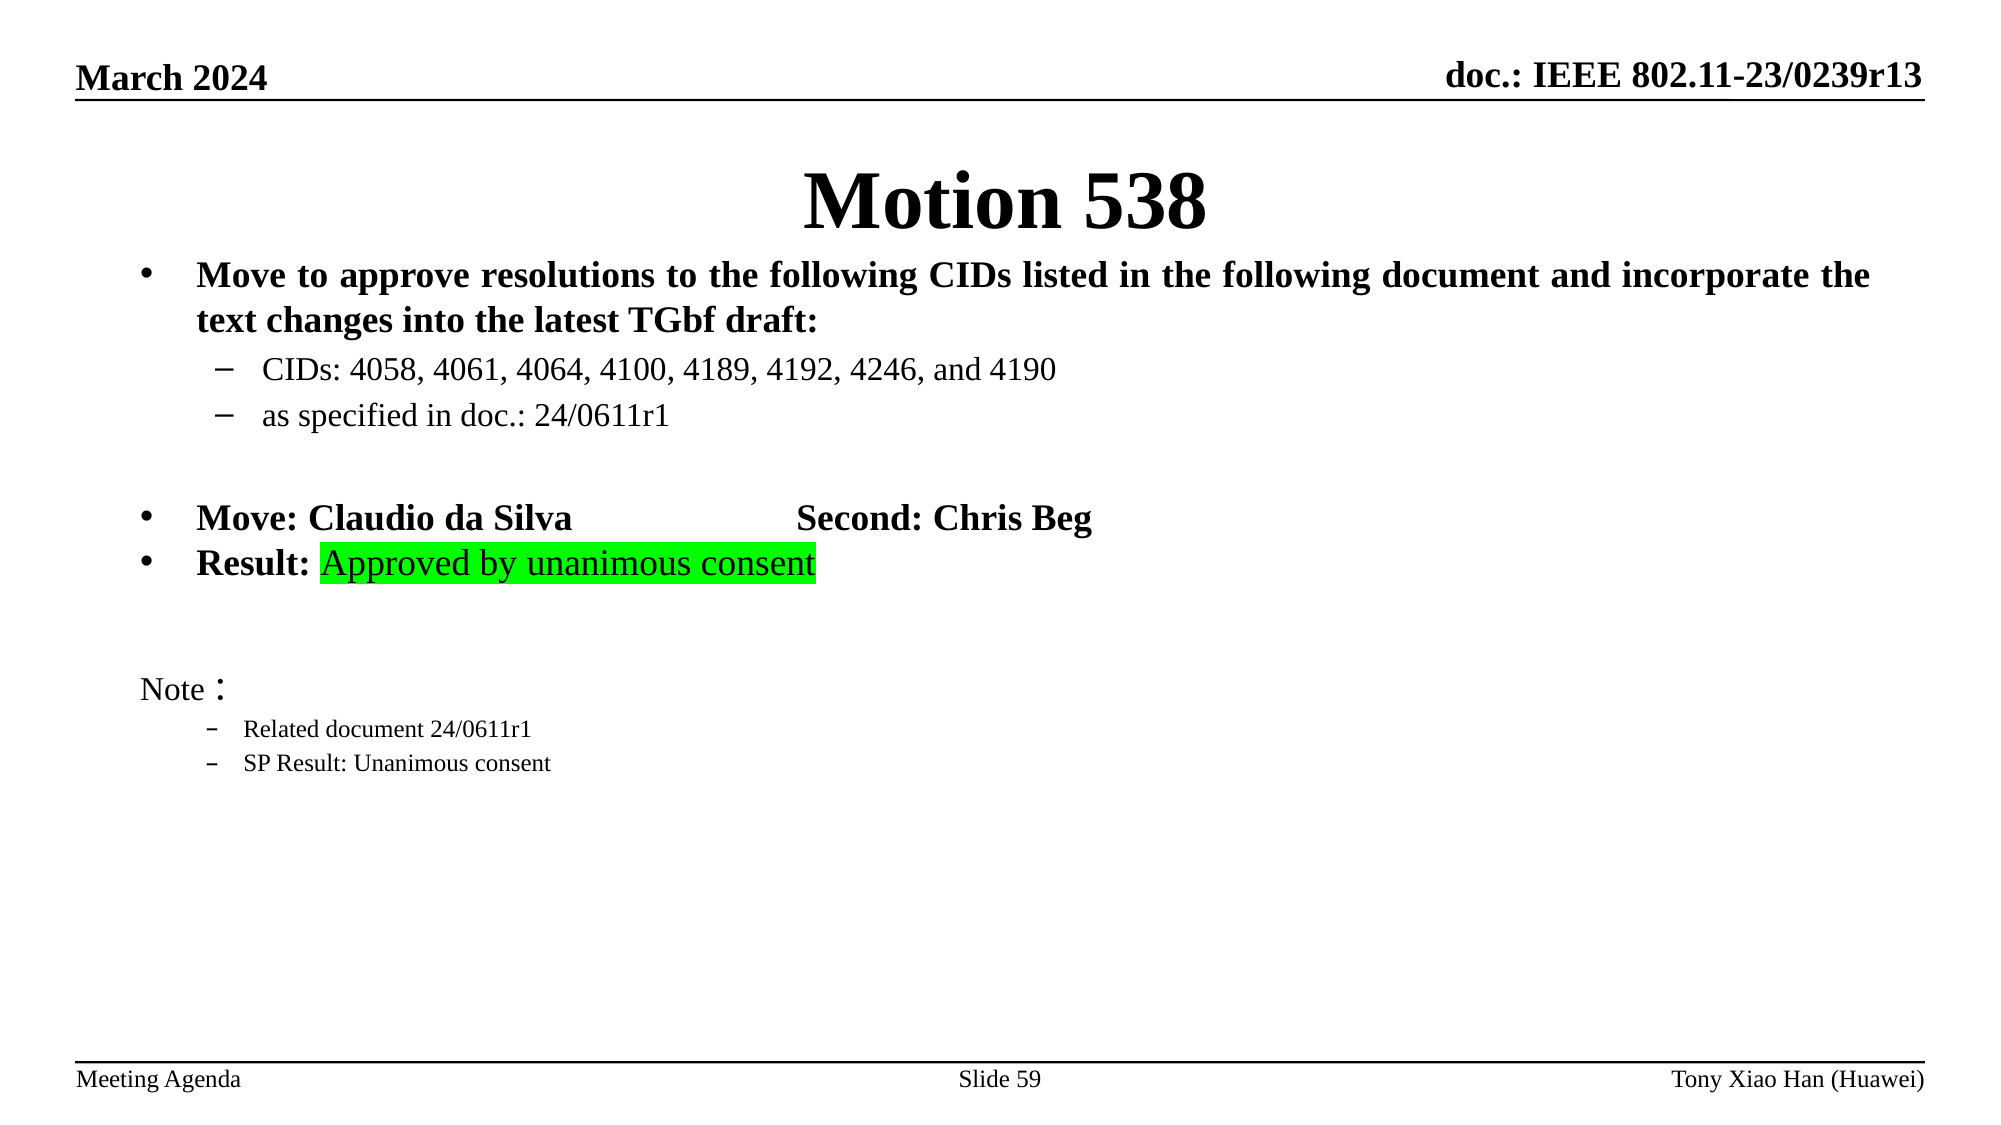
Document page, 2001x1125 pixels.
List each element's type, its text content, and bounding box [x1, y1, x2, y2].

text_box Move to approve resolutions to the following CIDs listed in the following document and incorporate the text changes into the latest TGbf draft: CIDs: 4058, 4061, 4064, 4100, 4189, 4192, 4246, and 4190 as specified in doc.: 24/0611r1 Move: Claudio da Silva Second: Chris Beg Result: Approved by unanimous consent Note： Related document 24/0611r1 SP Result: Unanimous consent [125, 212, 1888, 988]
text_box Motion 538 [368, 137, 1644, 212]
